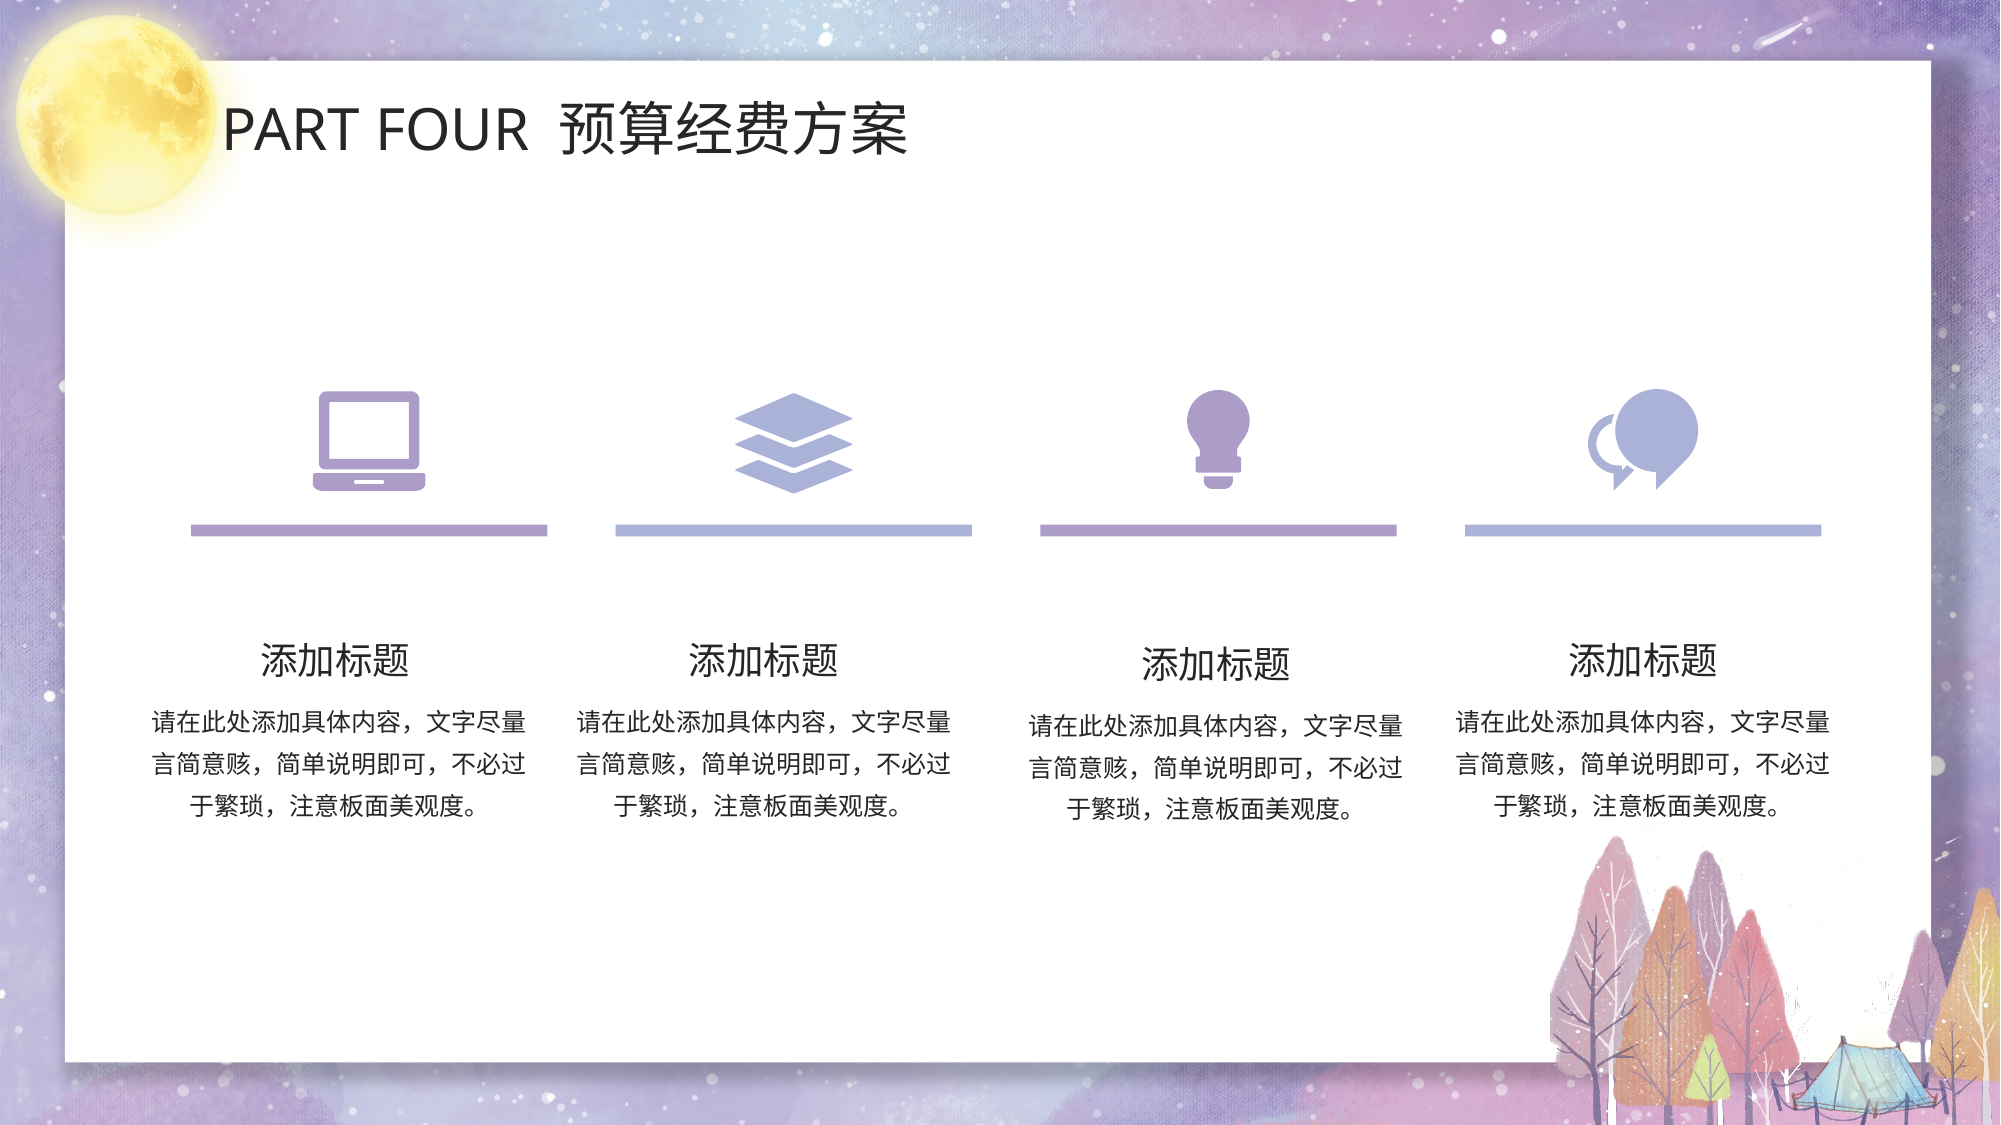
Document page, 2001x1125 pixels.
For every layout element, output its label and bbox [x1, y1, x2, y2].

text_box [615, 393, 972, 537]
text_box [1465, 389, 1822, 537]
text_box [1040, 389, 1397, 537]
text_box [191, 391, 548, 537]
picture [0, 0, 2000, 1125]
